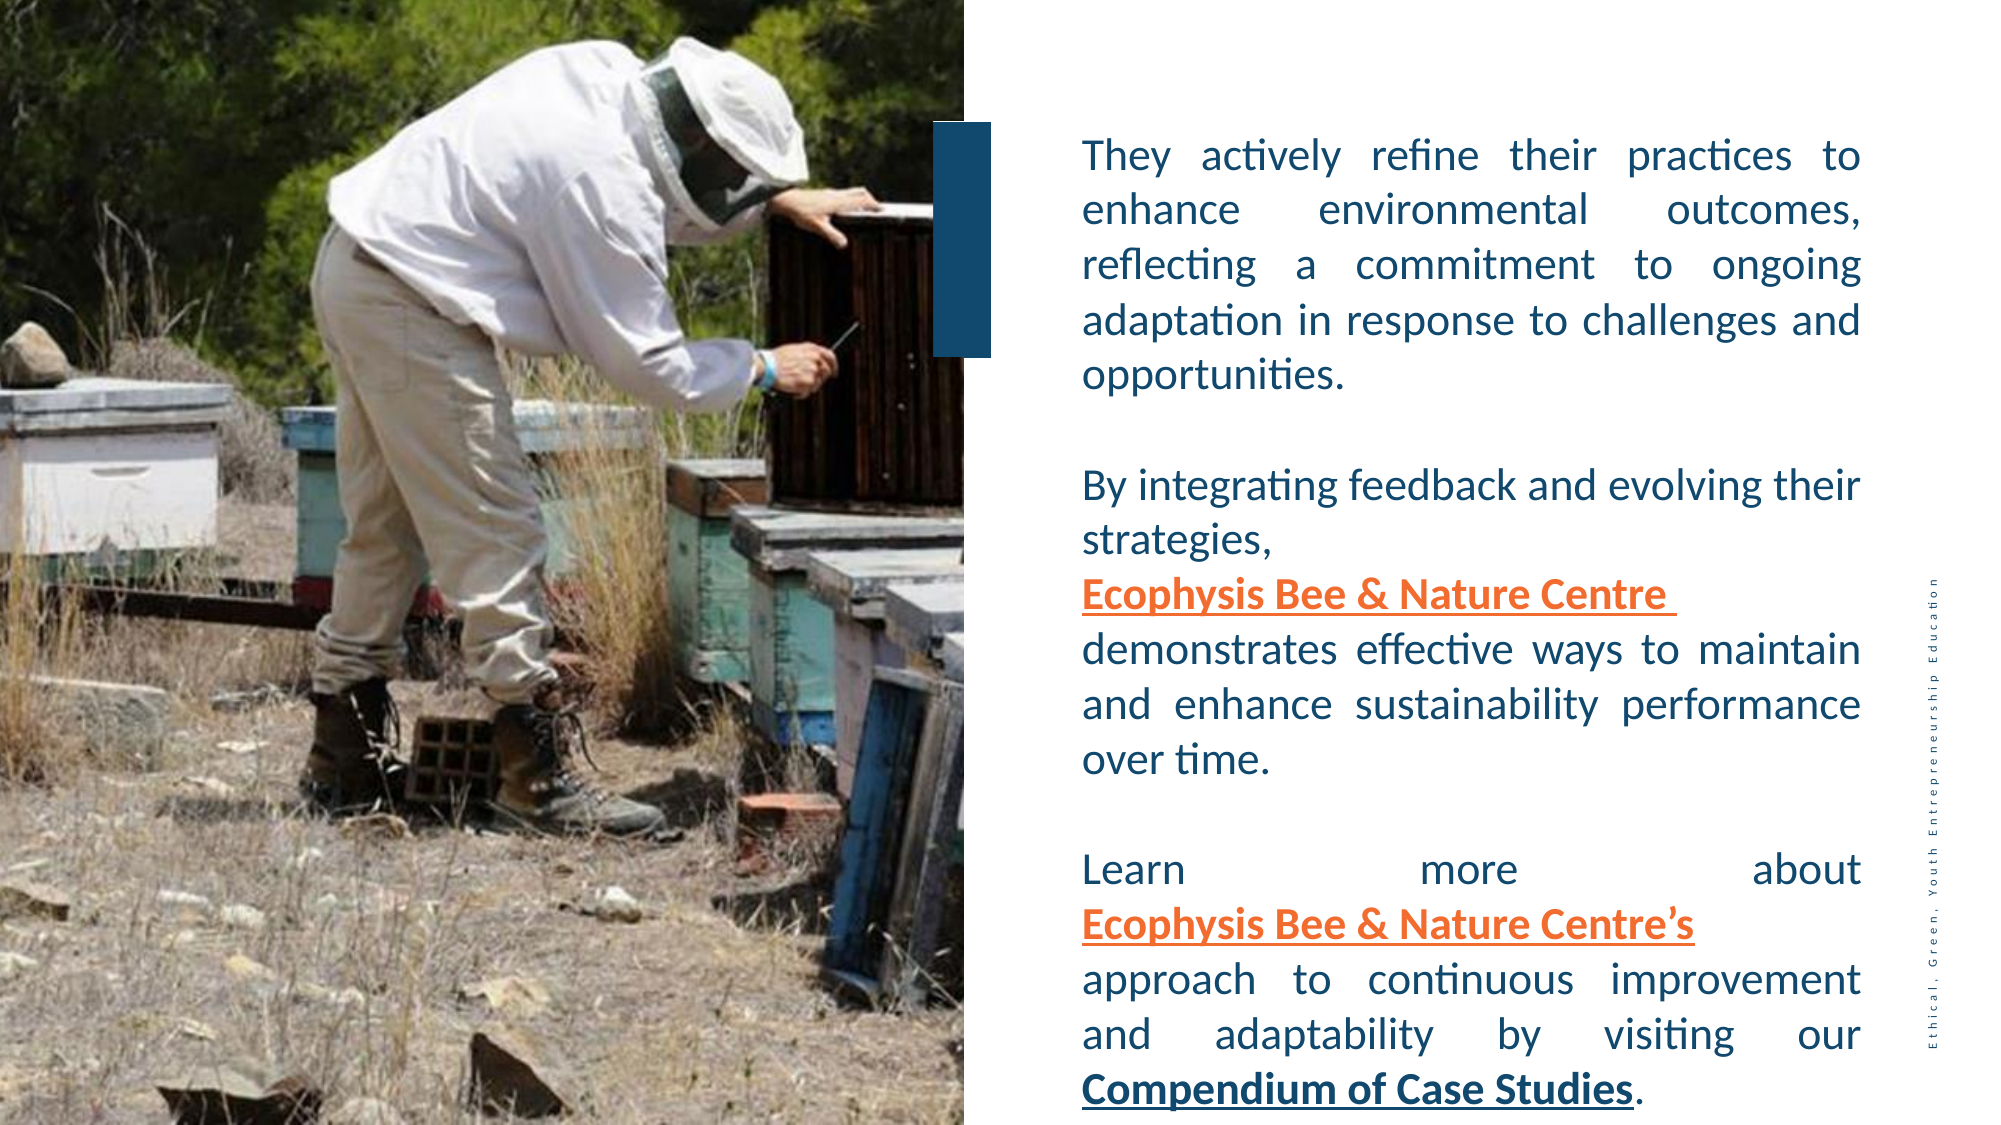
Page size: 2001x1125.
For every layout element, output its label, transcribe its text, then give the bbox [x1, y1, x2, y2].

picture [0, 0, 964, 1125]
list They actively refine their practices to enhance environmental outcomes, reflecting a commitment to ongoing adaptation in response to challenges and opportunities. By integrating feedback and evolving their strategies, Ecophysis Bee & Nature Centre demonstrates effective ways to maintain and enhance sustainability performance over time. Learn more about Ecophysis Bee & Nature Centre’s approach to continuous improvement and adaptability by visiting our Compendium of Case Studies. [1066, 116, 1878, 750]
